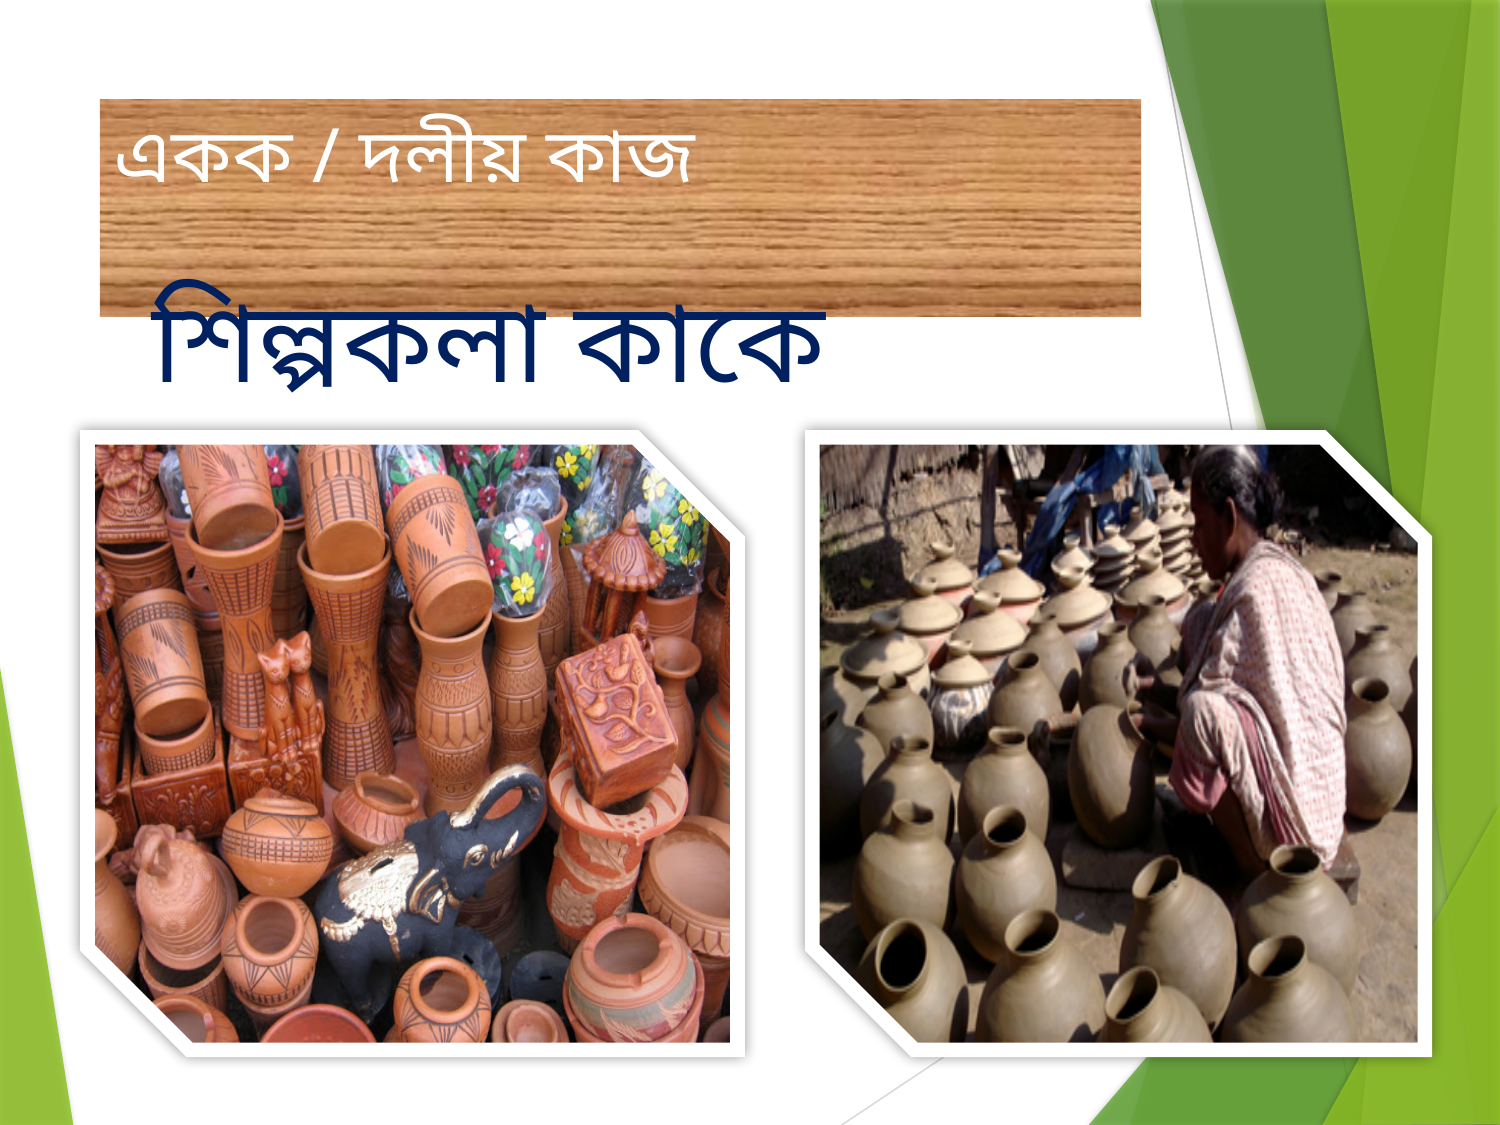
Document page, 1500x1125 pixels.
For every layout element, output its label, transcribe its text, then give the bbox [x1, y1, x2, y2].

title একক / দলীয় কাজ [99, 99, 1142, 317]
text_box শিল্পকলা কাকে বলে? [137, 262, 1013, 548]
picture [86, 436, 739, 1051]
picture [811, 436, 1426, 1051]
